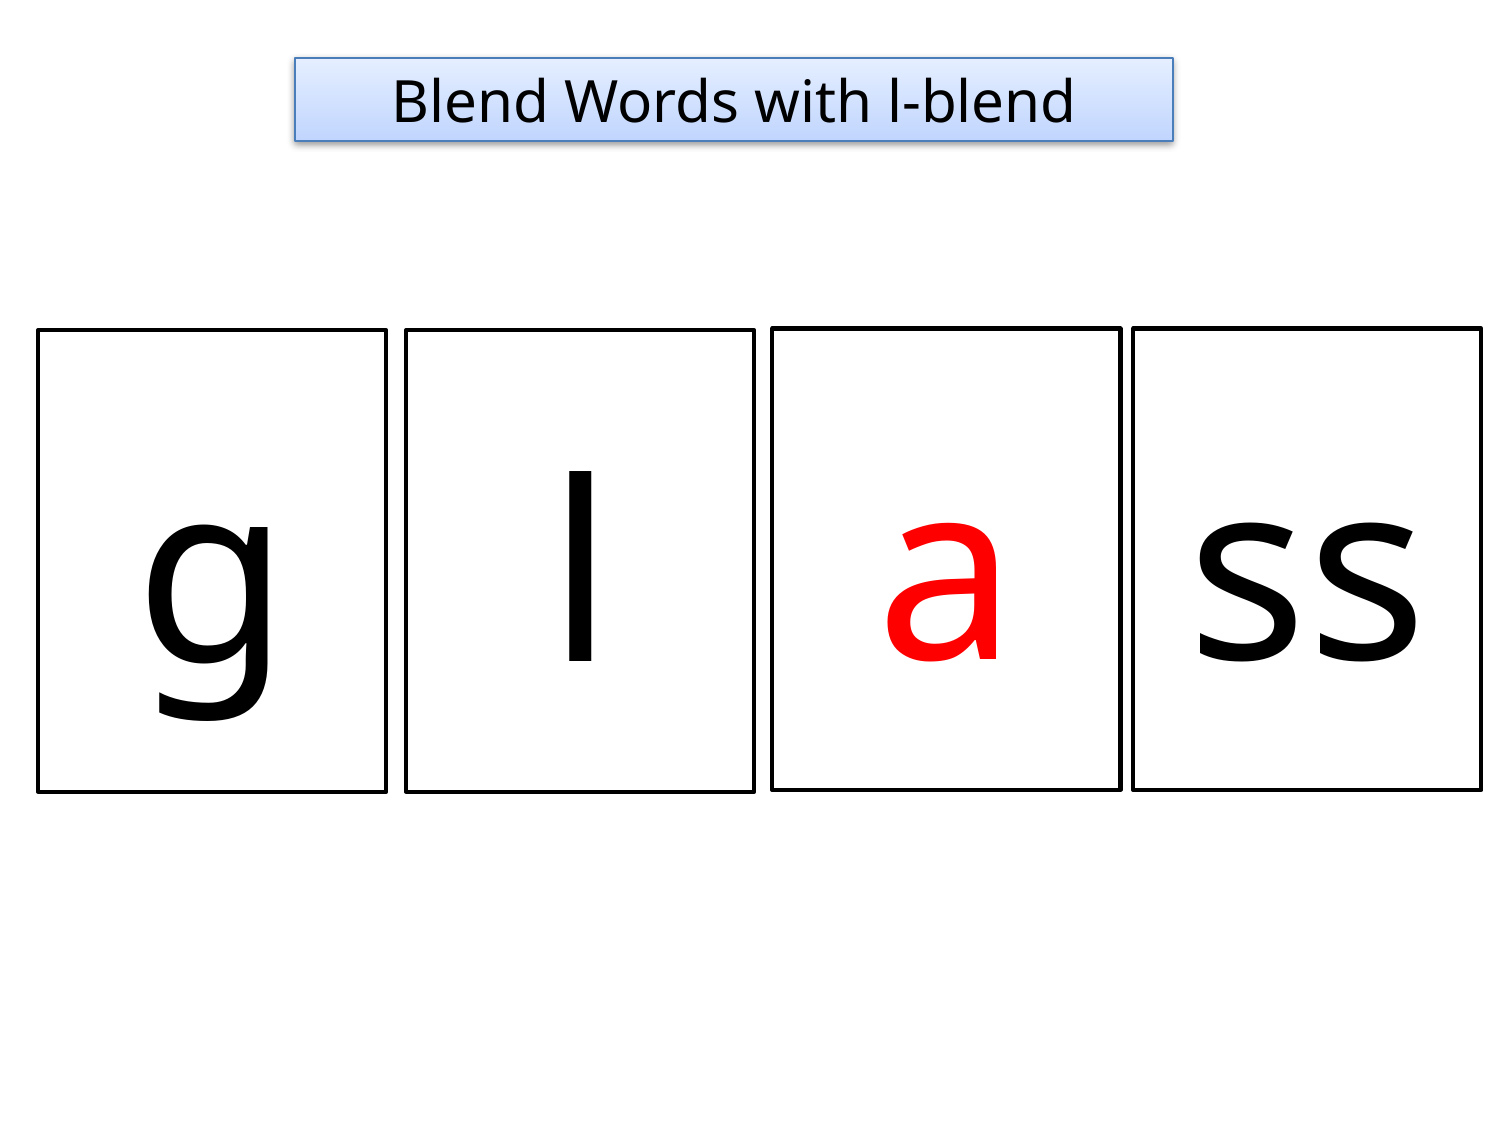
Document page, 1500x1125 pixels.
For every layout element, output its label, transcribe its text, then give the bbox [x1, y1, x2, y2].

text_box ss [1131, 326, 1483, 792]
text_box g [36, 328, 388, 794]
text_box Blend Words with l-blend [294, 57, 1174, 142]
text_box a [770, 326, 1123, 792]
text_box l [404, 328, 756, 794]
